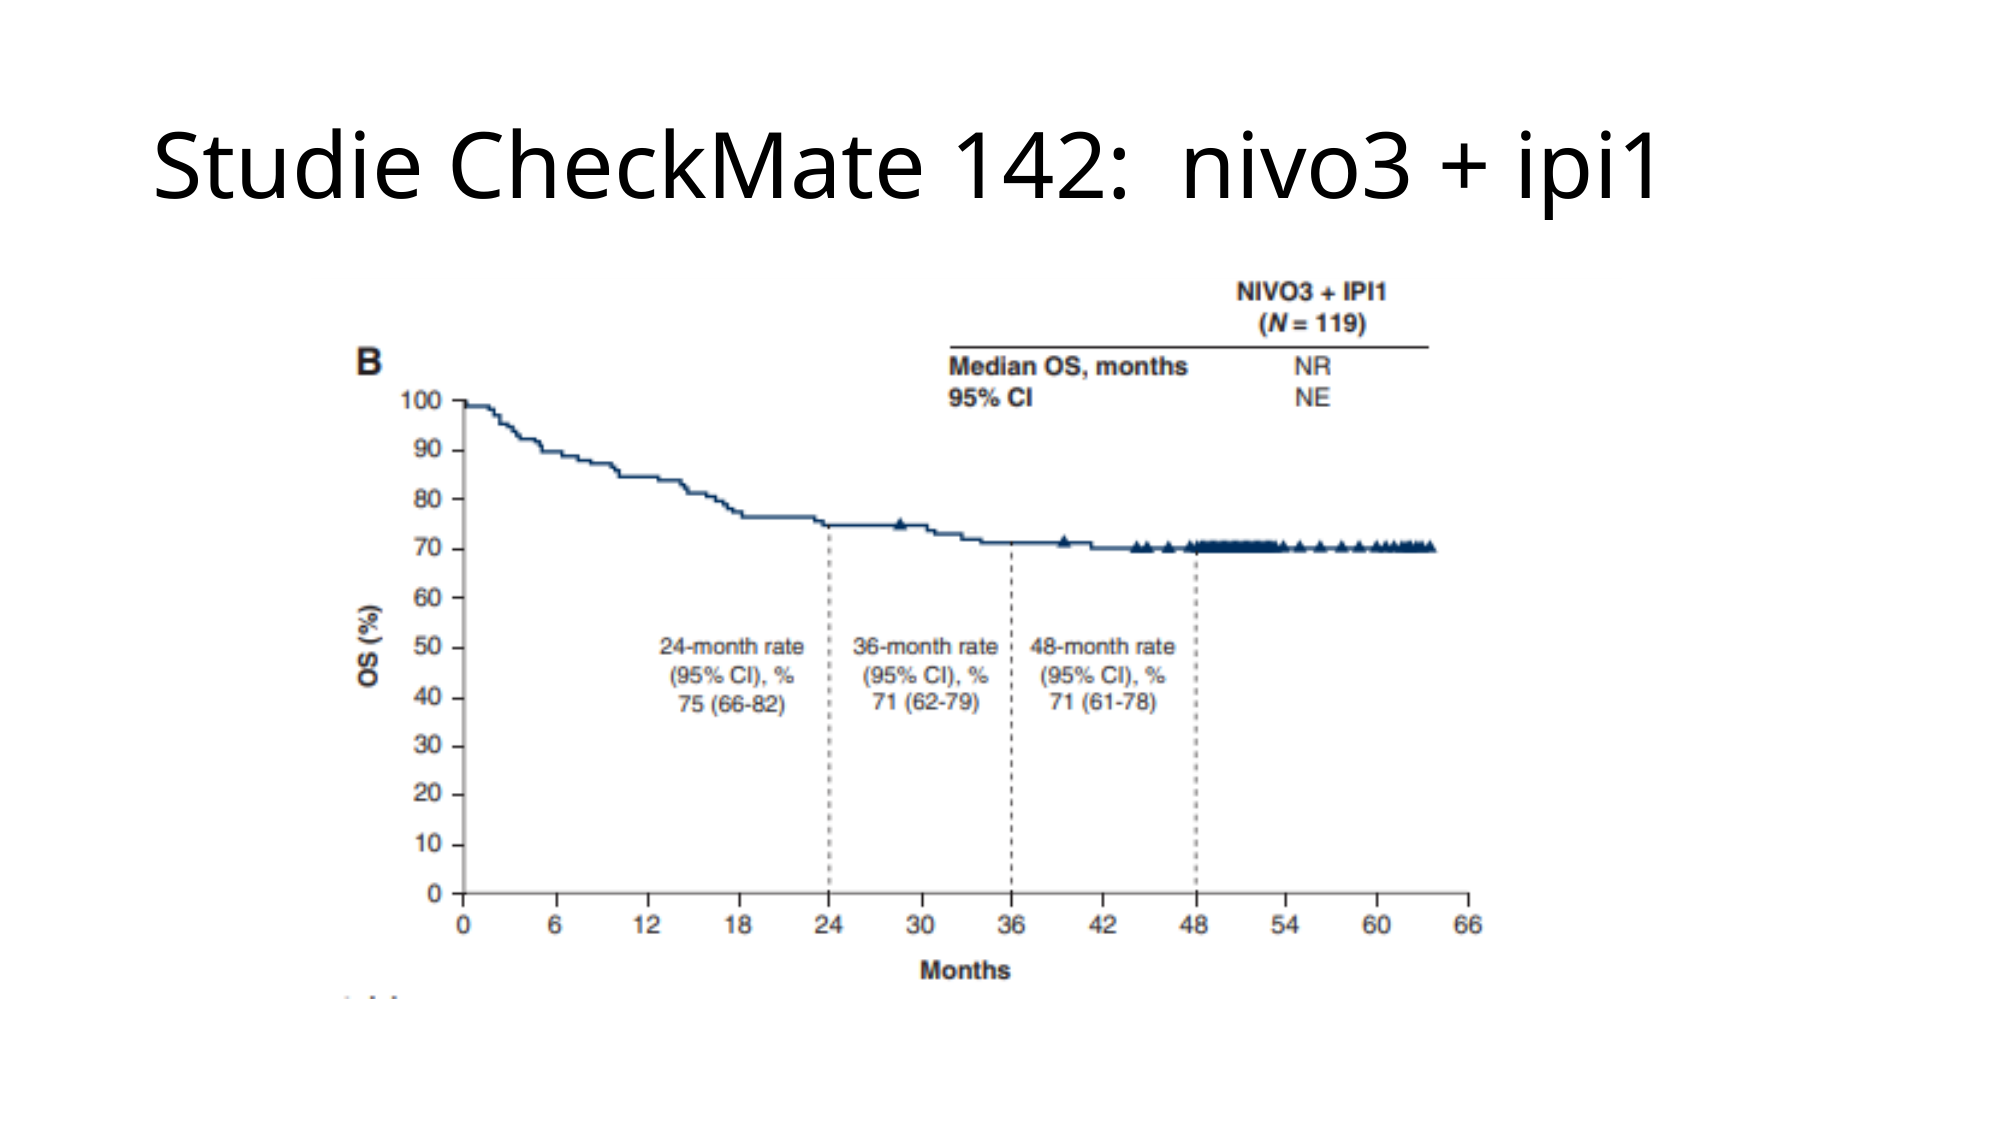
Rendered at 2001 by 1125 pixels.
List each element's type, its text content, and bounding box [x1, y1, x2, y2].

title Studie CheckMate 142: nivo3 + ipi1 [137, 59, 1863, 278]
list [311, 277, 1622, 999]
